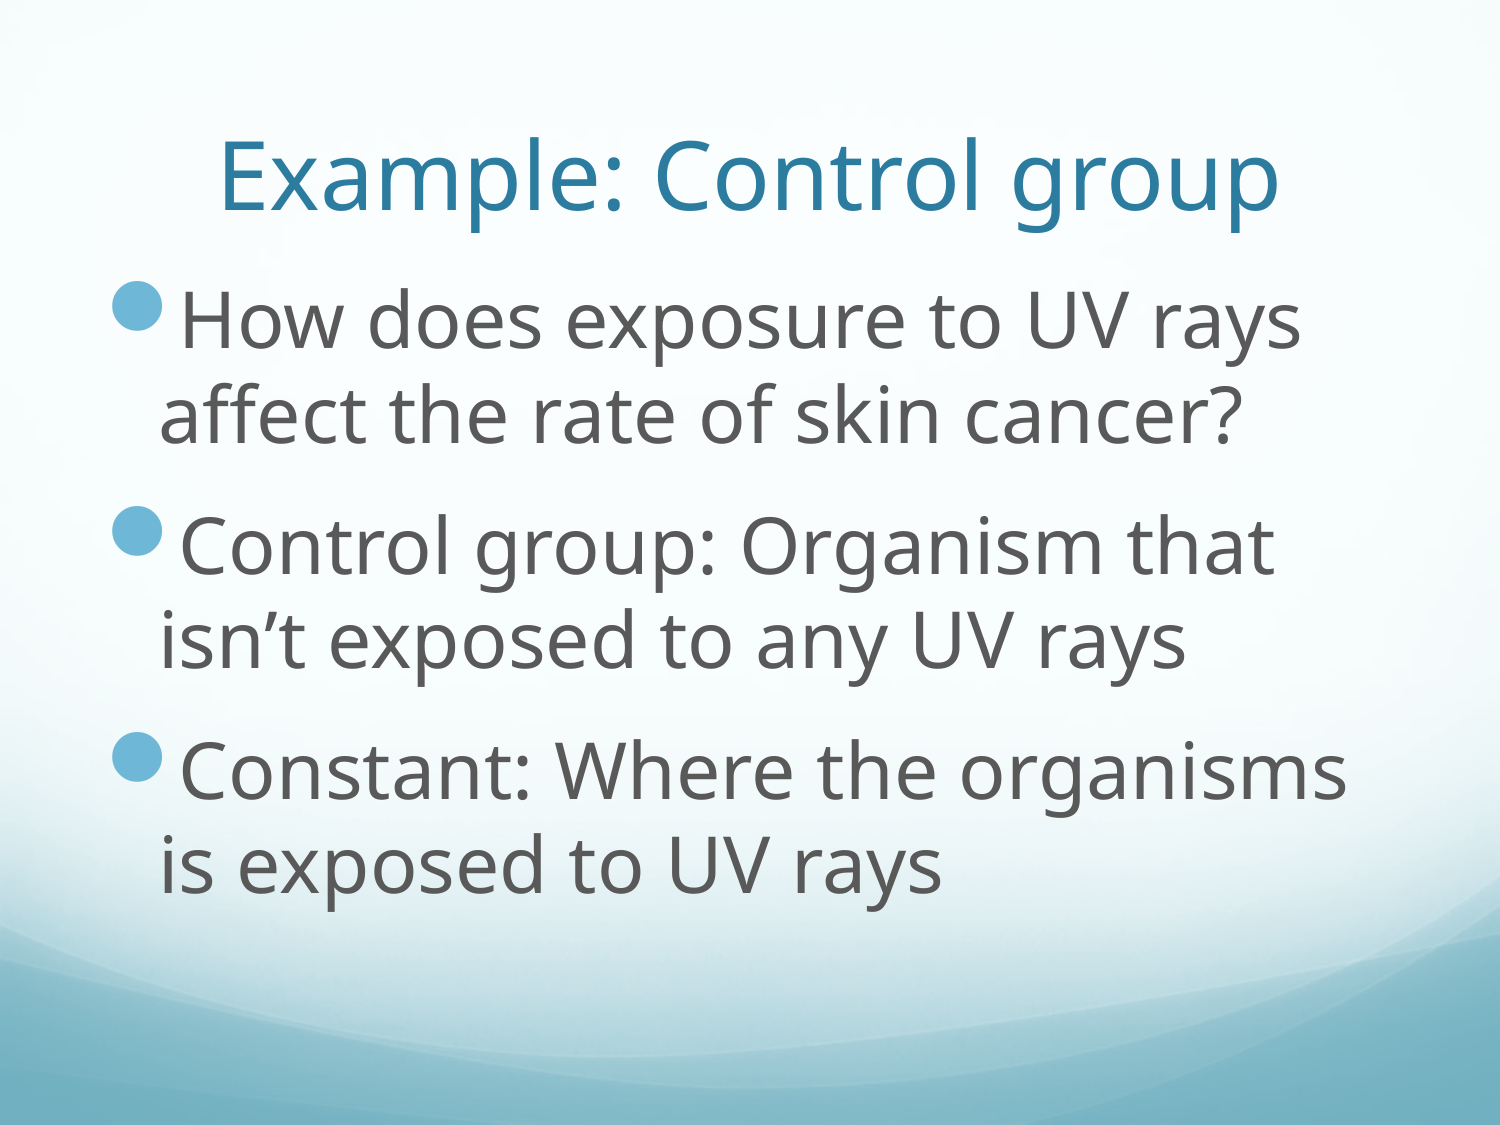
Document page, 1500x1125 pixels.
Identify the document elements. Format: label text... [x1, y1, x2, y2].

title Example: Control group [90, 17, 1410, 237]
list How does exposure to UV rays affect the rate of skin cancer? Control group: Organism that isn’t exposed to any UV rays Constant: Where the organisms is exposed to UV rays [90, 262, 1410, 975]
